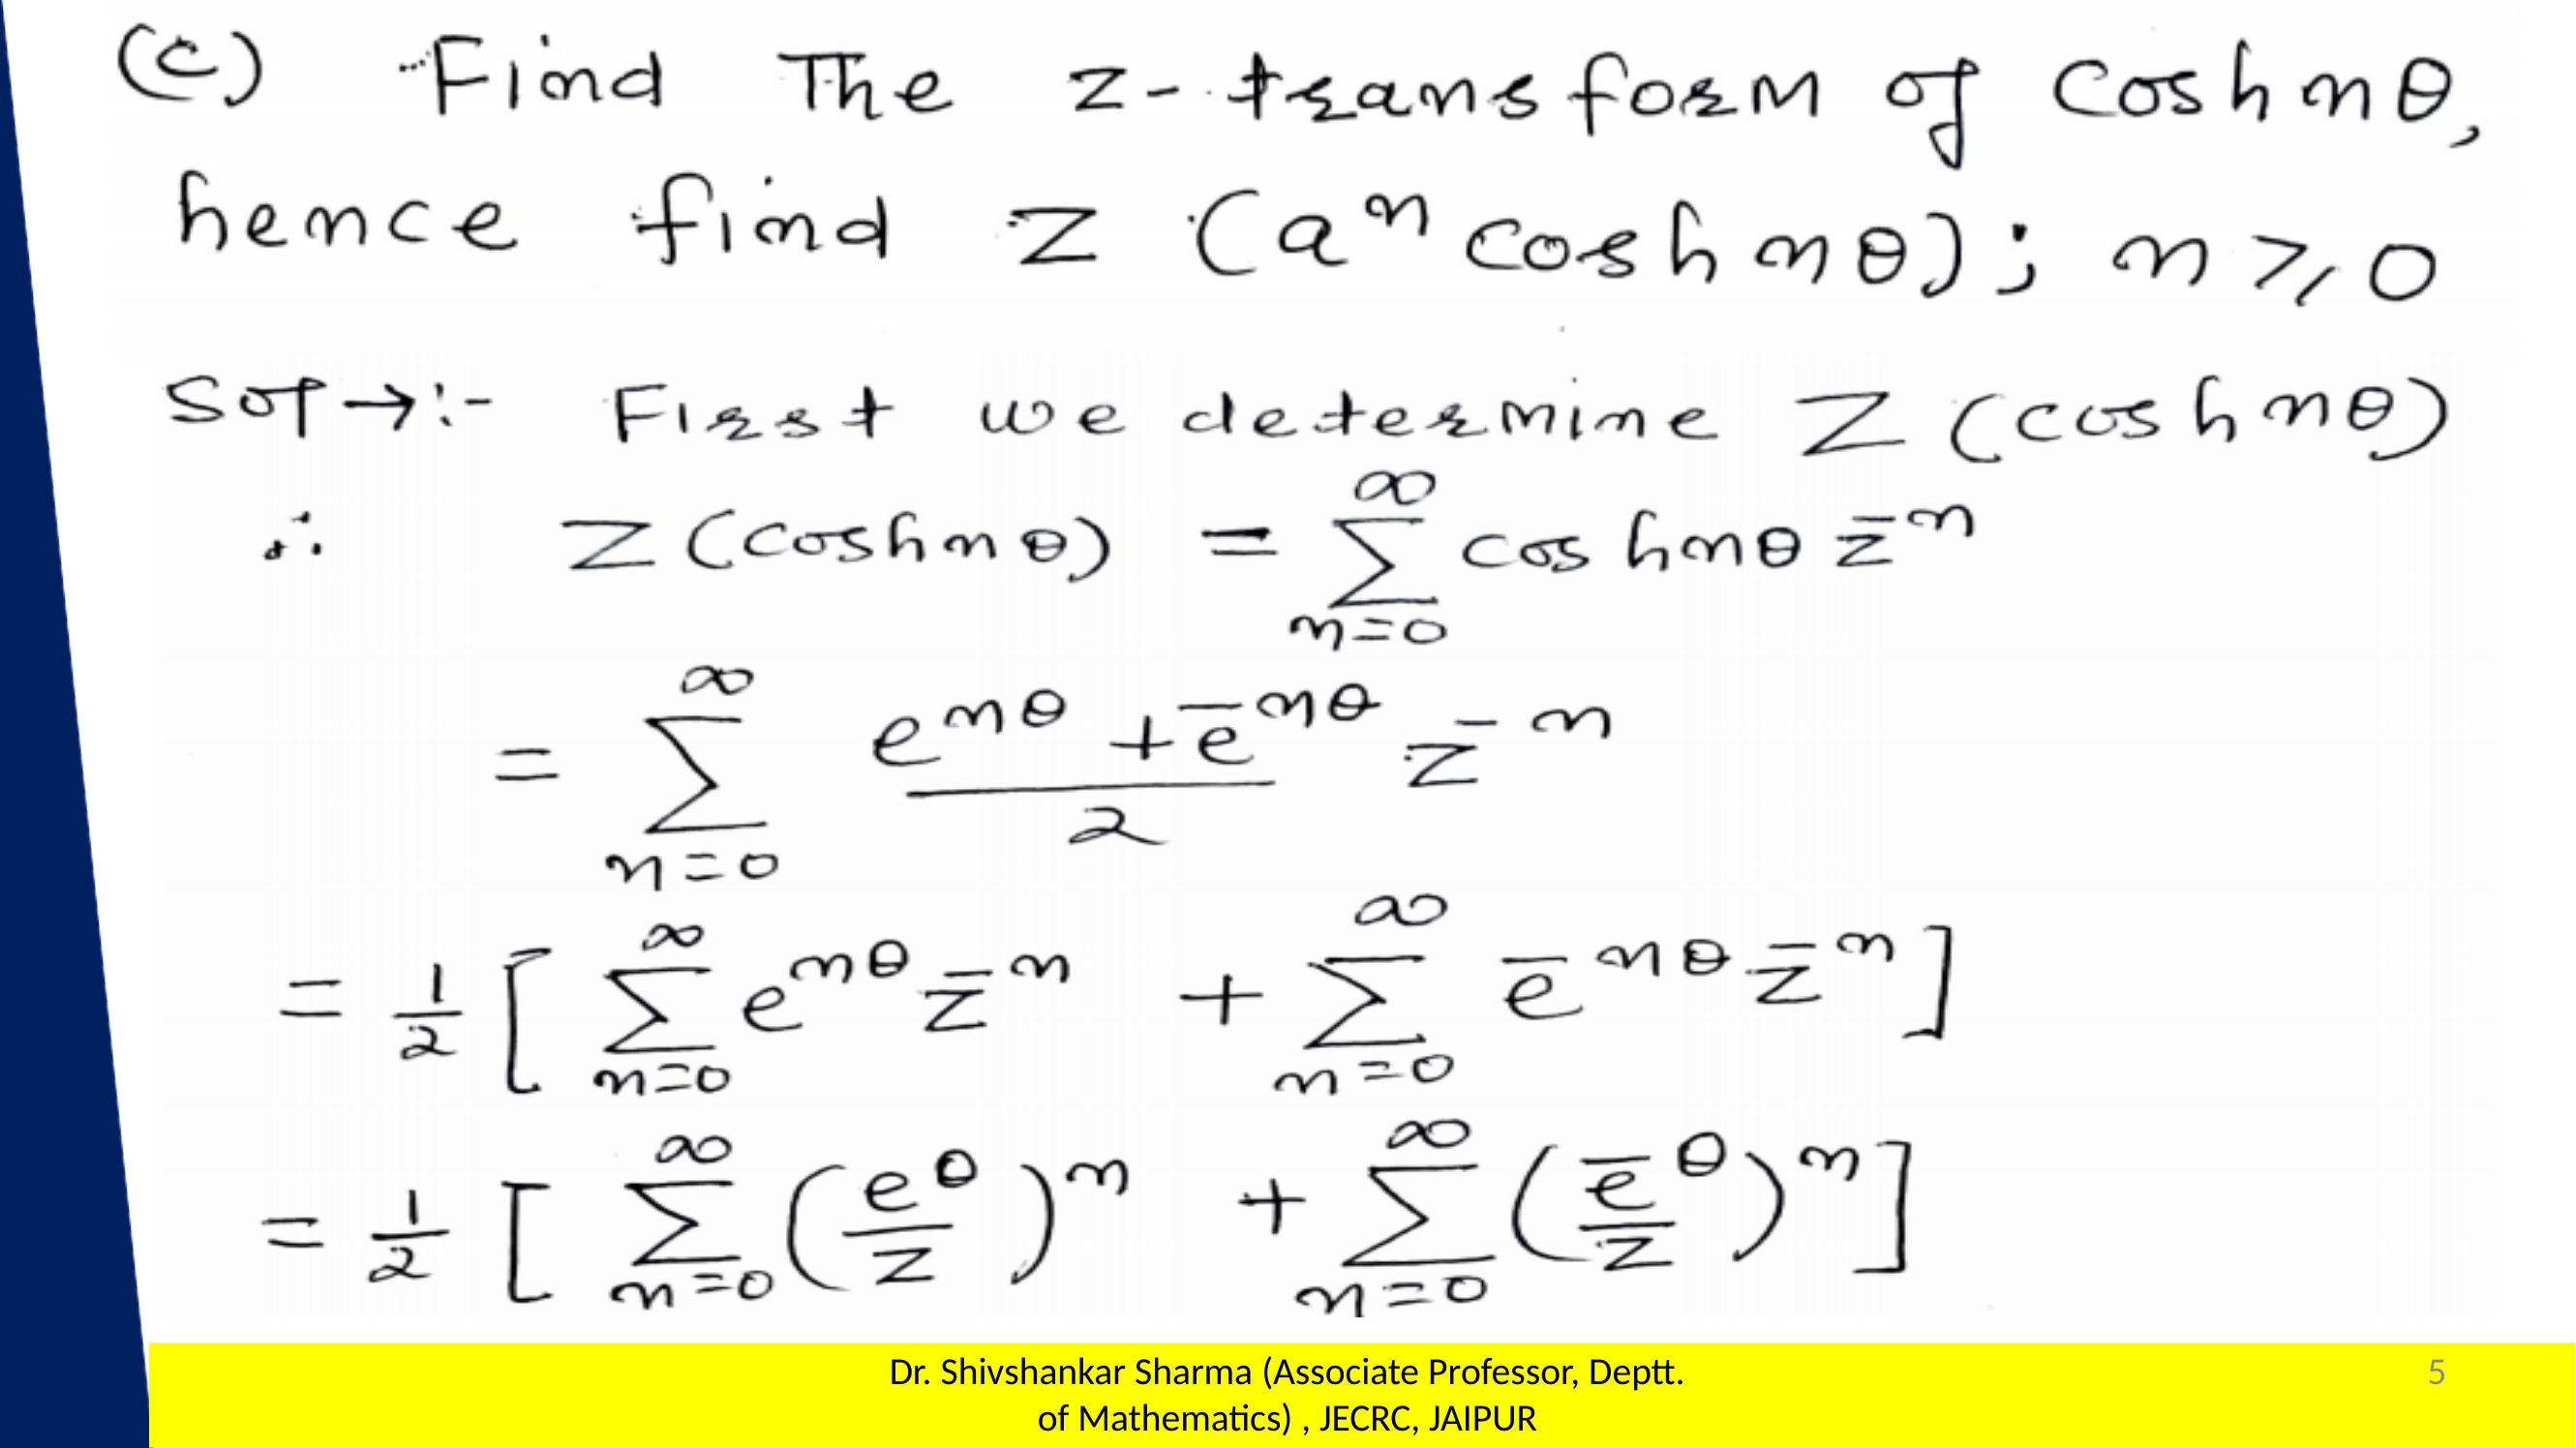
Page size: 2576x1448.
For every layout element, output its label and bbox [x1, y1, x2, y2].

picture [113, 0, 2523, 1317]
text_box [0, 0, 2576, 1448]
